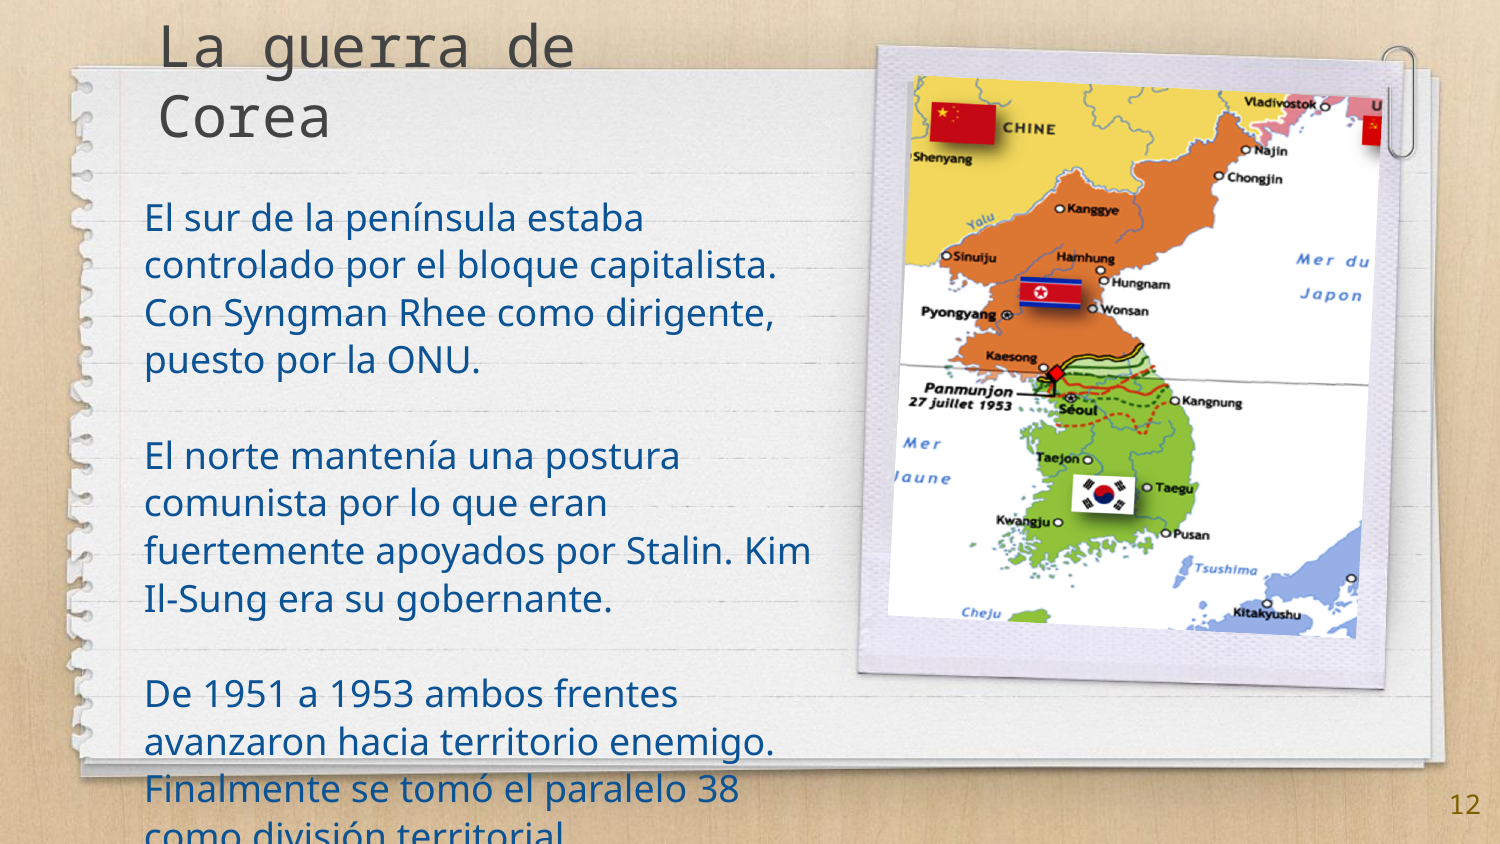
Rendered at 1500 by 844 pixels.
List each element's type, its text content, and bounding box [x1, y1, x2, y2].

title La guerra de Corea [142, 105, 793, 164]
picture [0, 0, 1500, 844]
list El sur de la península estaba controlado por el bloque capitalista. Con Syngman Rhee como dirigente, puesto por la ONU. El norte mantenía una postura comunista por lo que eran fuertemente apoyados por Stalin. Kim Il-Sung era su gobernante. De 1951 a 1953 ambos frentes avanzaron hacia territorio enemigo. Finalmente se tomó el paralelo 38 como división territorial. [128, 175, 832, 641]
slide_number 12 [1429, 767, 1500, 844]
